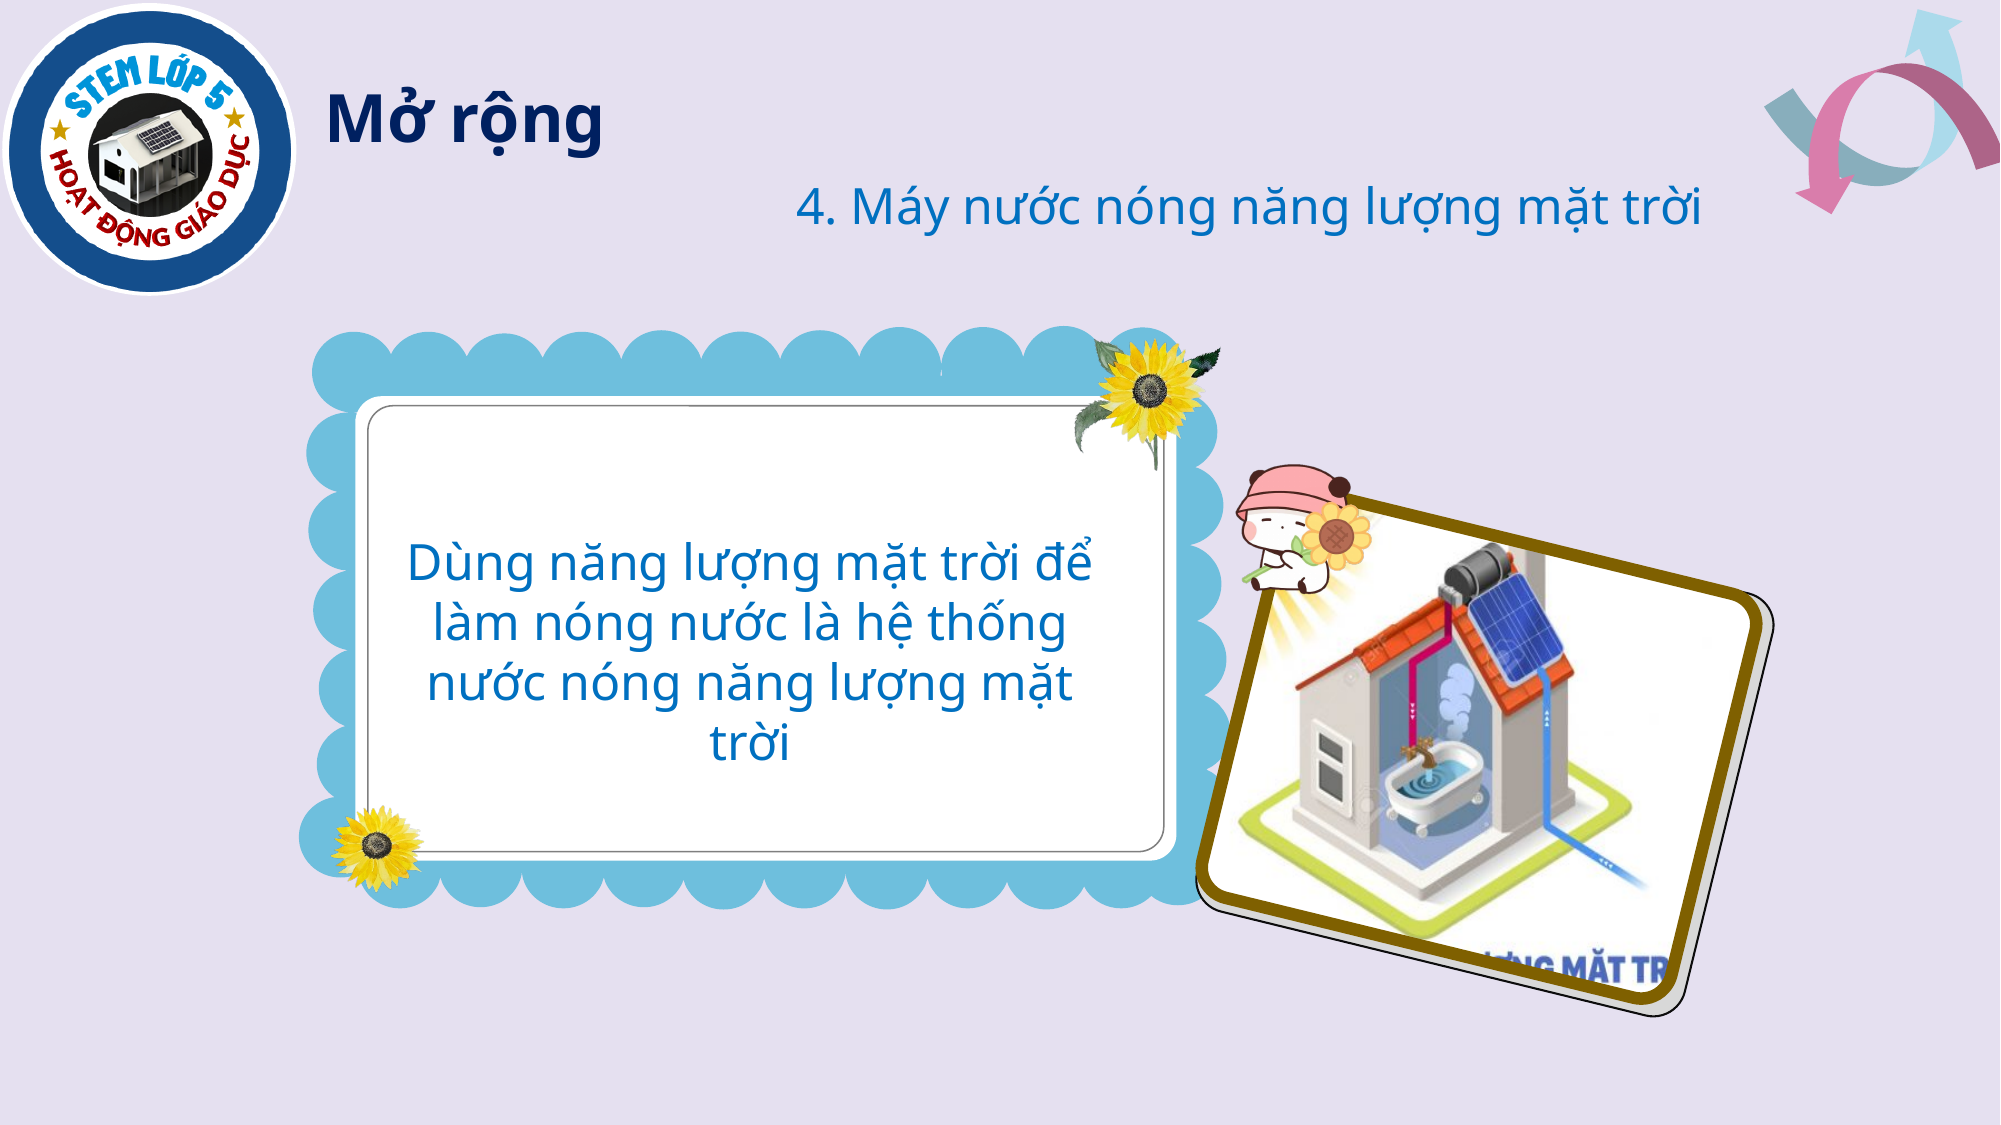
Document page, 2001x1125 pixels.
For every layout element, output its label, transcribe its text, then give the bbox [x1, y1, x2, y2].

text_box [298, 325, 1231, 910]
text_box 4. Máy nước nóng năng lượng mặt trời [750, 166, 1750, 242]
picture [1, 2, 297, 297]
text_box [1189, 462, 1781, 1024]
text_box Mở rộng [309, 68, 708, 164]
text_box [1763, 0, 2000, 224]
